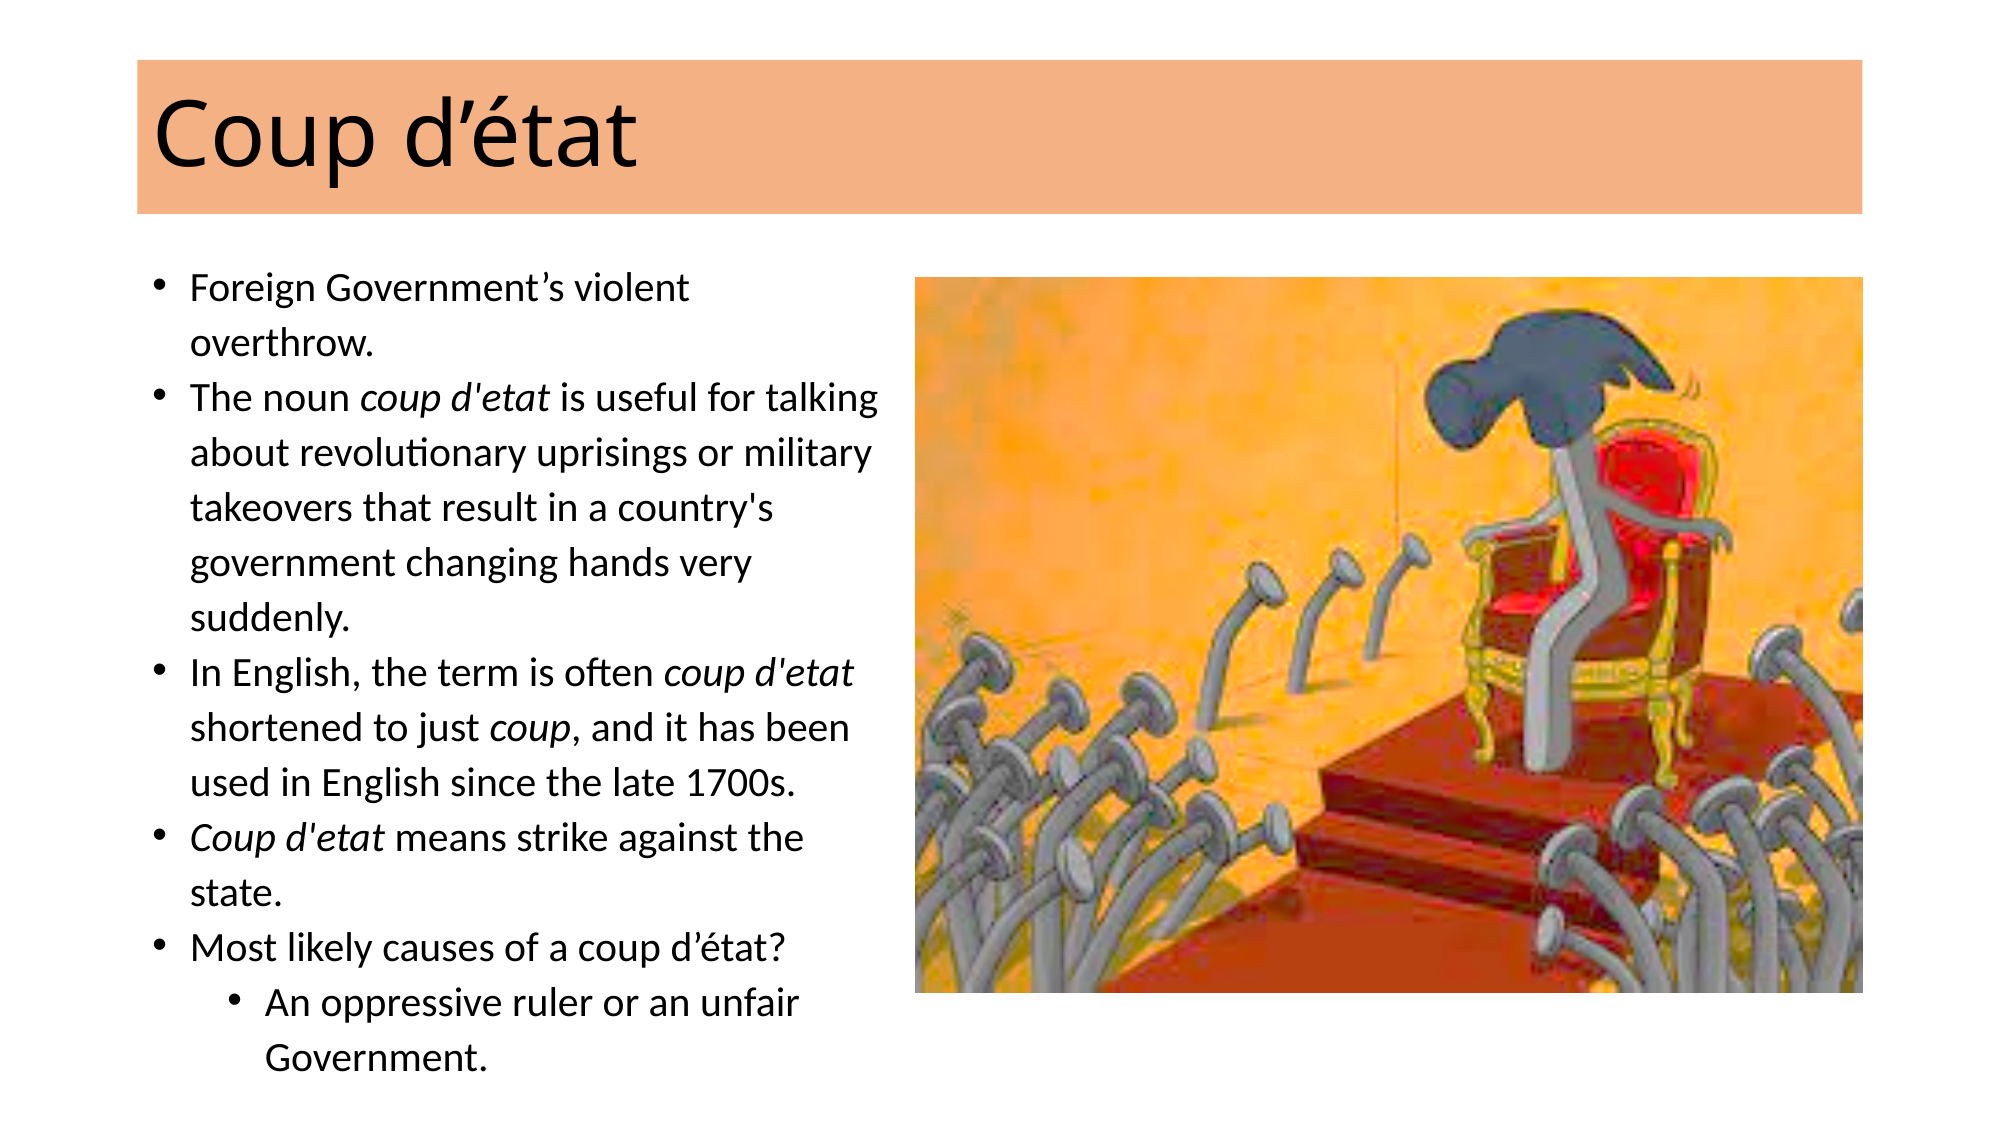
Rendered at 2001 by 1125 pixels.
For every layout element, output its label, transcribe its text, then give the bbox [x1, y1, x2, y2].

list Foreign Government’s violent overthrow. The noun coup d'etat is useful for talking about revolutionary uprisings or military takeovers that result in a country's government changing hands very suddenly. In English, the term is often coup d'etat shortened to just coup, and it has been used in English since the late 1700s. Coup d'etat means strike against the state. Most likely causes of a coup d’état? An oppressive ruler or an unfair Government. [137, 247, 894, 1091]
title Coup d’état [137, 59, 1863, 214]
picture [915, 277, 1863, 993]
